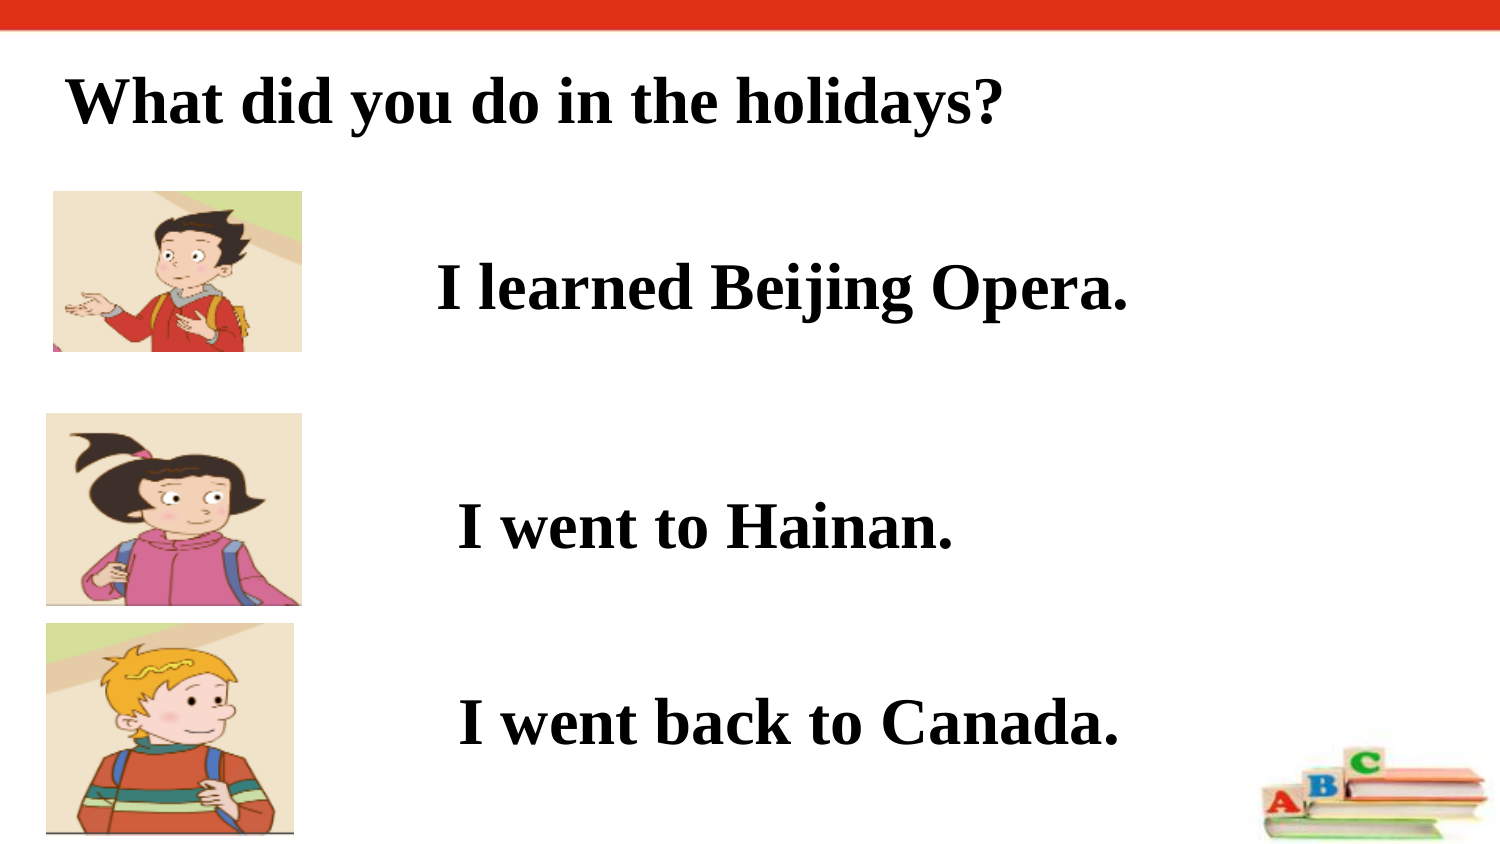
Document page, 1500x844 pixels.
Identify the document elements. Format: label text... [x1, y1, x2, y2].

text_box I went back to Canada. [376, 670, 1136, 766]
picture [0, 0, 1500, 844]
text_box What did you do in the holidays? [49, 49, 1023, 145]
text_box I learned Beijing Opera. [304, 235, 1146, 331]
text_box I went to Hainan. [375, 474, 971, 570]
